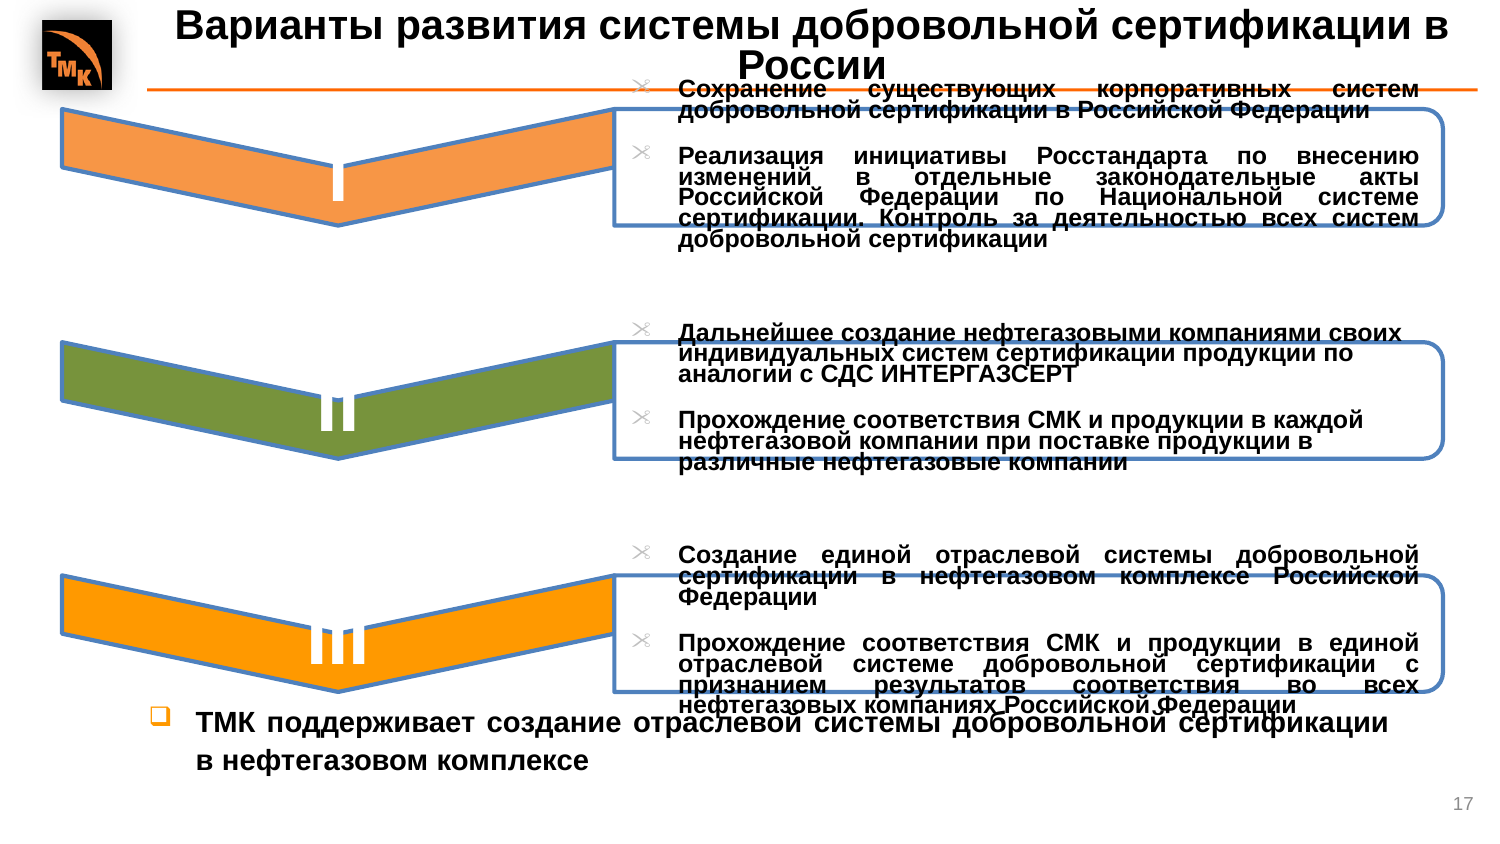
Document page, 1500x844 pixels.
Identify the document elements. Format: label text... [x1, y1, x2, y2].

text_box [61, 108, 1444, 693]
text_box ТМК поддерживает создание отраслевой системы добровольной сертификации в нефтегазовом комплексе [133, 702, 1405, 784]
slide_number 16 [1137, 772, 1488, 832]
picture [42, 20, 113, 91]
title Варианты развития системы добровольной сертификации в России [147, 14, 1478, 82]
